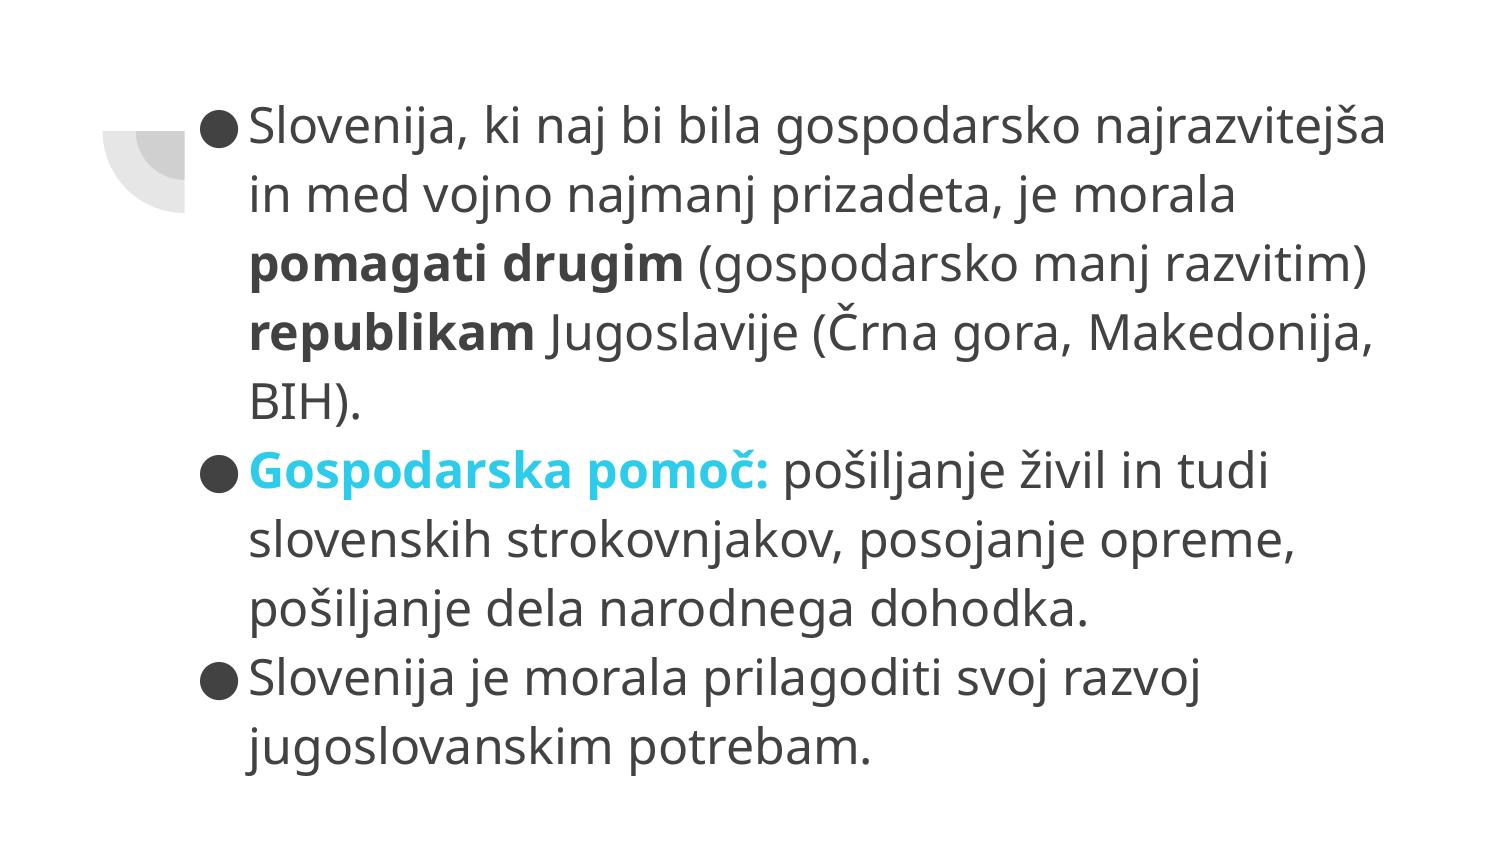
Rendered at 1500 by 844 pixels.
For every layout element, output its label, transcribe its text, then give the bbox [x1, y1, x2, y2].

list Slovenija, ki naj bi bila gospodarsko najrazvitejša in med vojno najmanj prizadeta, je morala pomagati drugim (gospodarsko manj razvitim) republikam Jugoslavije (Črna gora, Makedonija, BIH). Gospodarska pomoč: pošiljanje živil in tudi slovenskih strokovnjakov, posojanje opreme, pošiljanje dela narodnega dohodka. Slovenija je morala prilagoditi svoj razvoj jugoslovanskim potrebam. [158, 69, 1453, 754]
